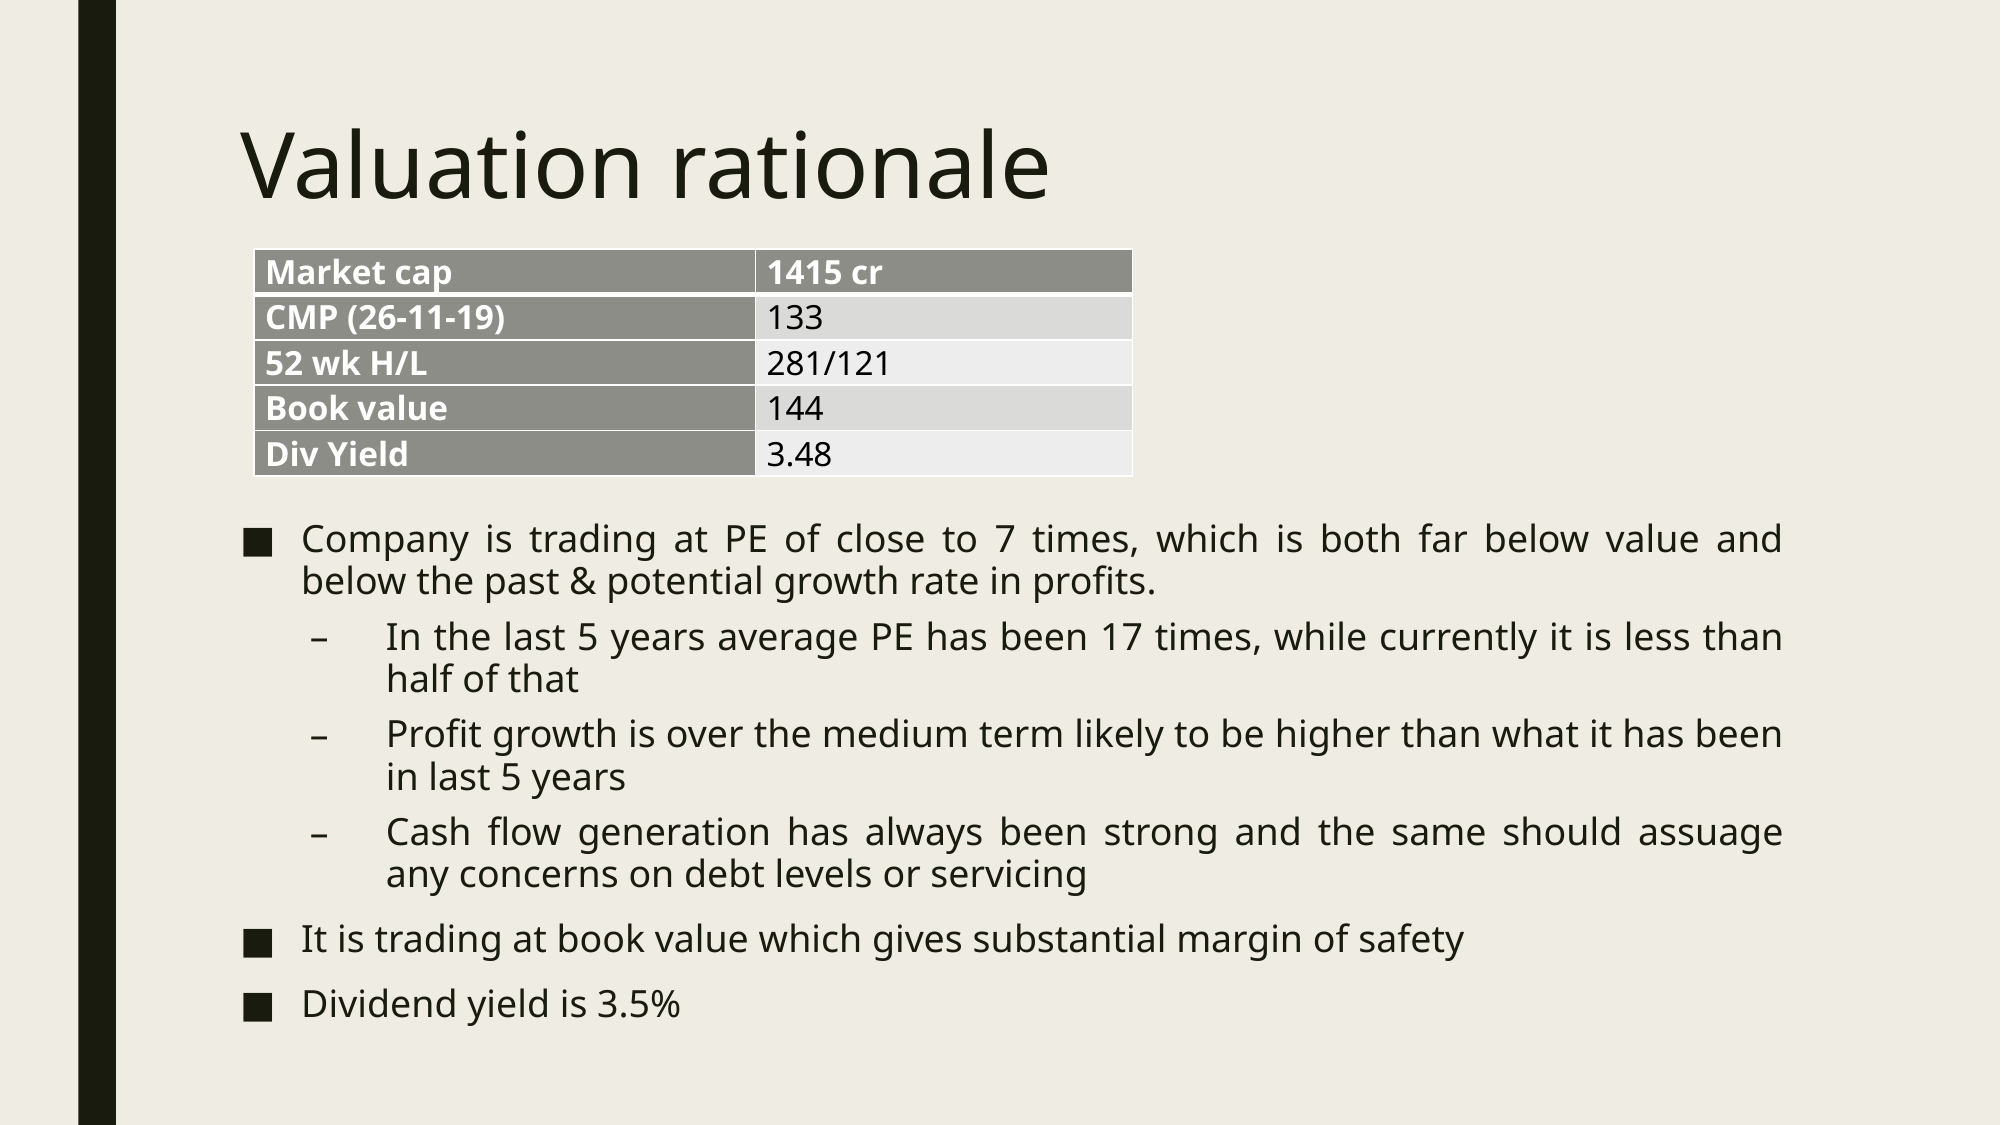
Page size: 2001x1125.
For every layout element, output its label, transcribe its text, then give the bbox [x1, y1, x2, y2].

table_cell 3.48 [756, 431, 1132, 475]
table_header Market cap [255, 250, 755, 292]
list Company is trading at PE of close to 7 times, which is both far below value and below the past & potential growth rate in profits. In the last 5 years average PE has been 17 times, while currently it is less than half of that Profit growth is over the medium term likely to be higher than what it has been in last 5 years Cash flow generation has always been strong and the same should assuage any concerns on debt levels or servicing It is trading at book value which gives substantial margin of safety Dividend yield is 3.5% [225, 249, 1800, 1041]
table_cell CMP (26-11-19) [255, 297, 755, 339]
table_cell Book value [255, 386, 755, 430]
table_cell 52 wk H/L [255, 341, 755, 384]
table_cell 281/121 [756, 341, 1132, 384]
table_cell 133 [756, 297, 1132, 339]
table_cell Div Yield [255, 431, 755, 475]
table_header 1415 cr [756, 250, 1132, 292]
title Valuation rationale [225, 112, 1800, 249]
table_cell 144 [756, 386, 1132, 430]
